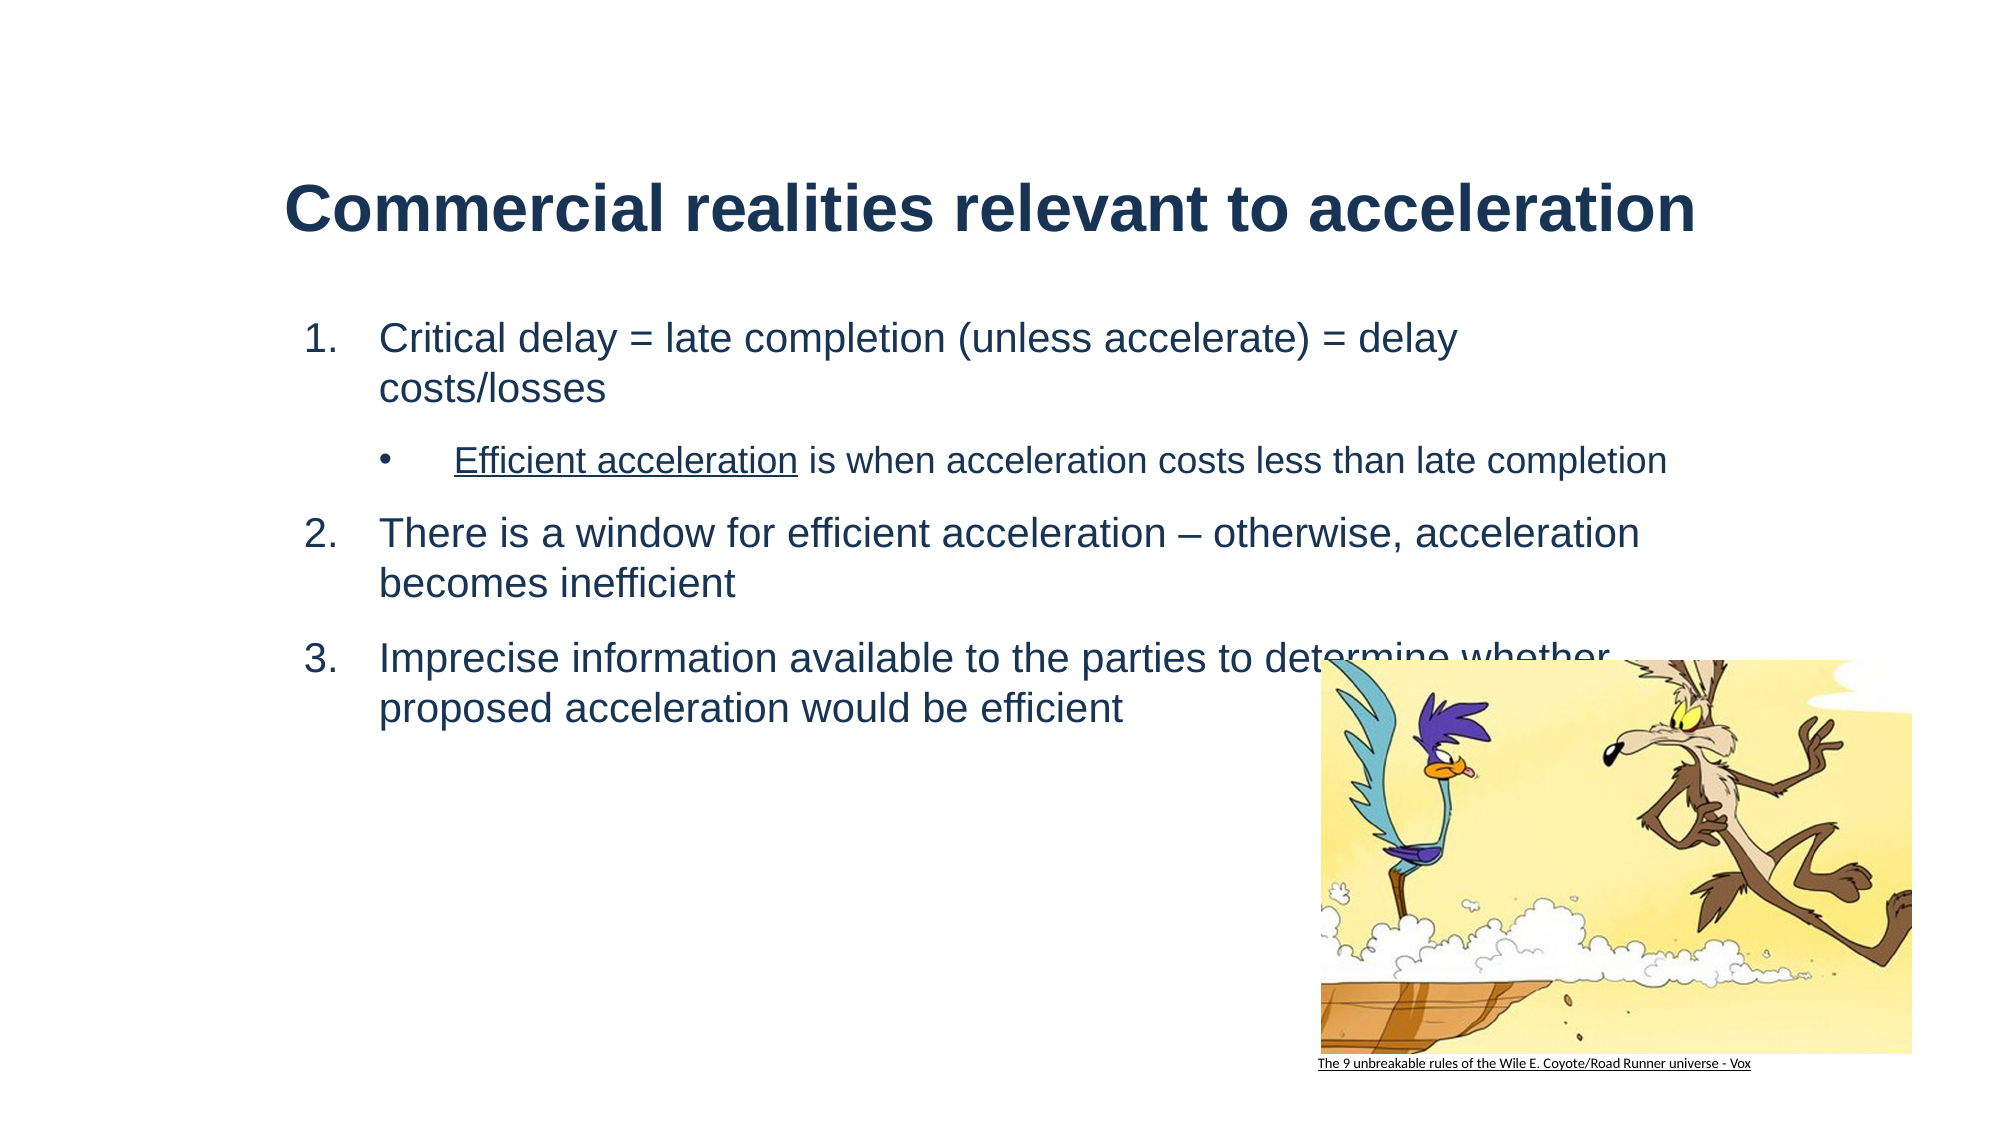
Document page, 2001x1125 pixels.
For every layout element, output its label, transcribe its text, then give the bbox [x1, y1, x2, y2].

picture [1321, 660, 1912, 1054]
text_box Critical delay = late completion (unless accelerate) = delay costs/losses Efficient acceleration is when acceleration costs less than late completion There is a window for efficient acceleration – otherwise, acceleration becomes inefficient Imprecise information available to the parties to determine whether proposed acceleration would be efficient [289, 302, 1711, 914]
text_box The 9 unbreakable rules of the Wile E. Coyote/Road Runner universe - Vox [1303, 1046, 1985, 1079]
text_box [158, 70, 1842, 639]
text_box Commercial realities relevant to acceleration [192, 125, 1791, 254]
